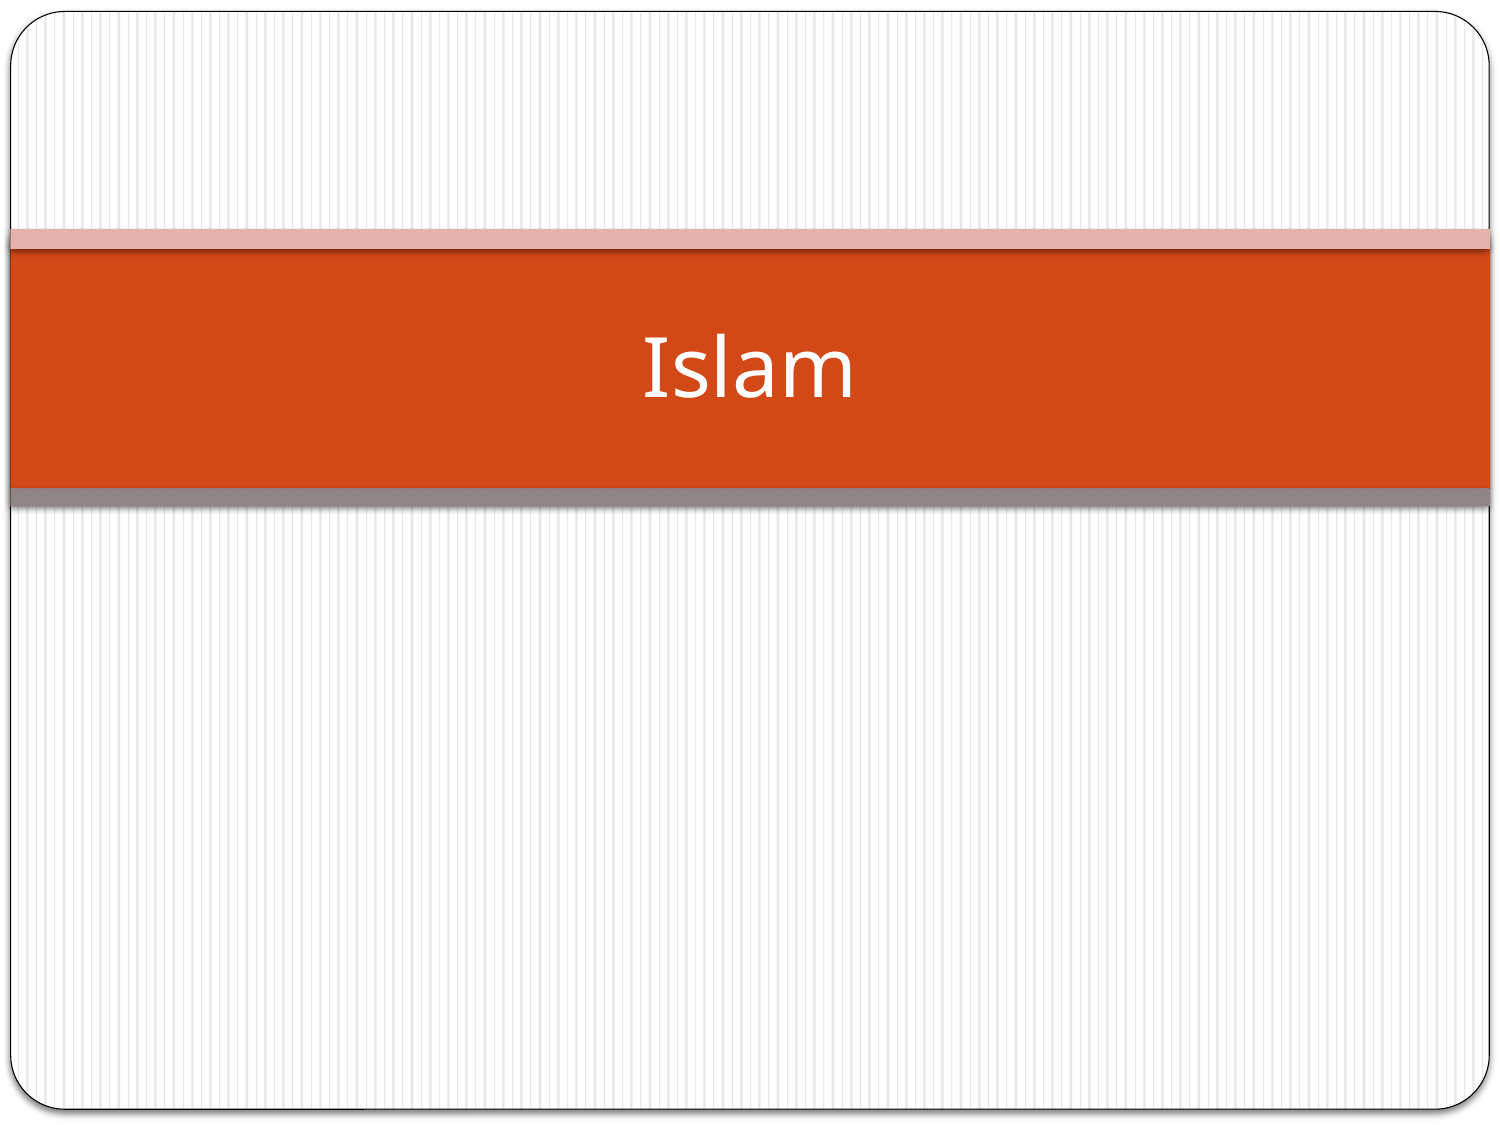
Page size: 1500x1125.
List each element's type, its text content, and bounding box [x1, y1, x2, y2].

title Islam [75, 247, 1425, 489]
